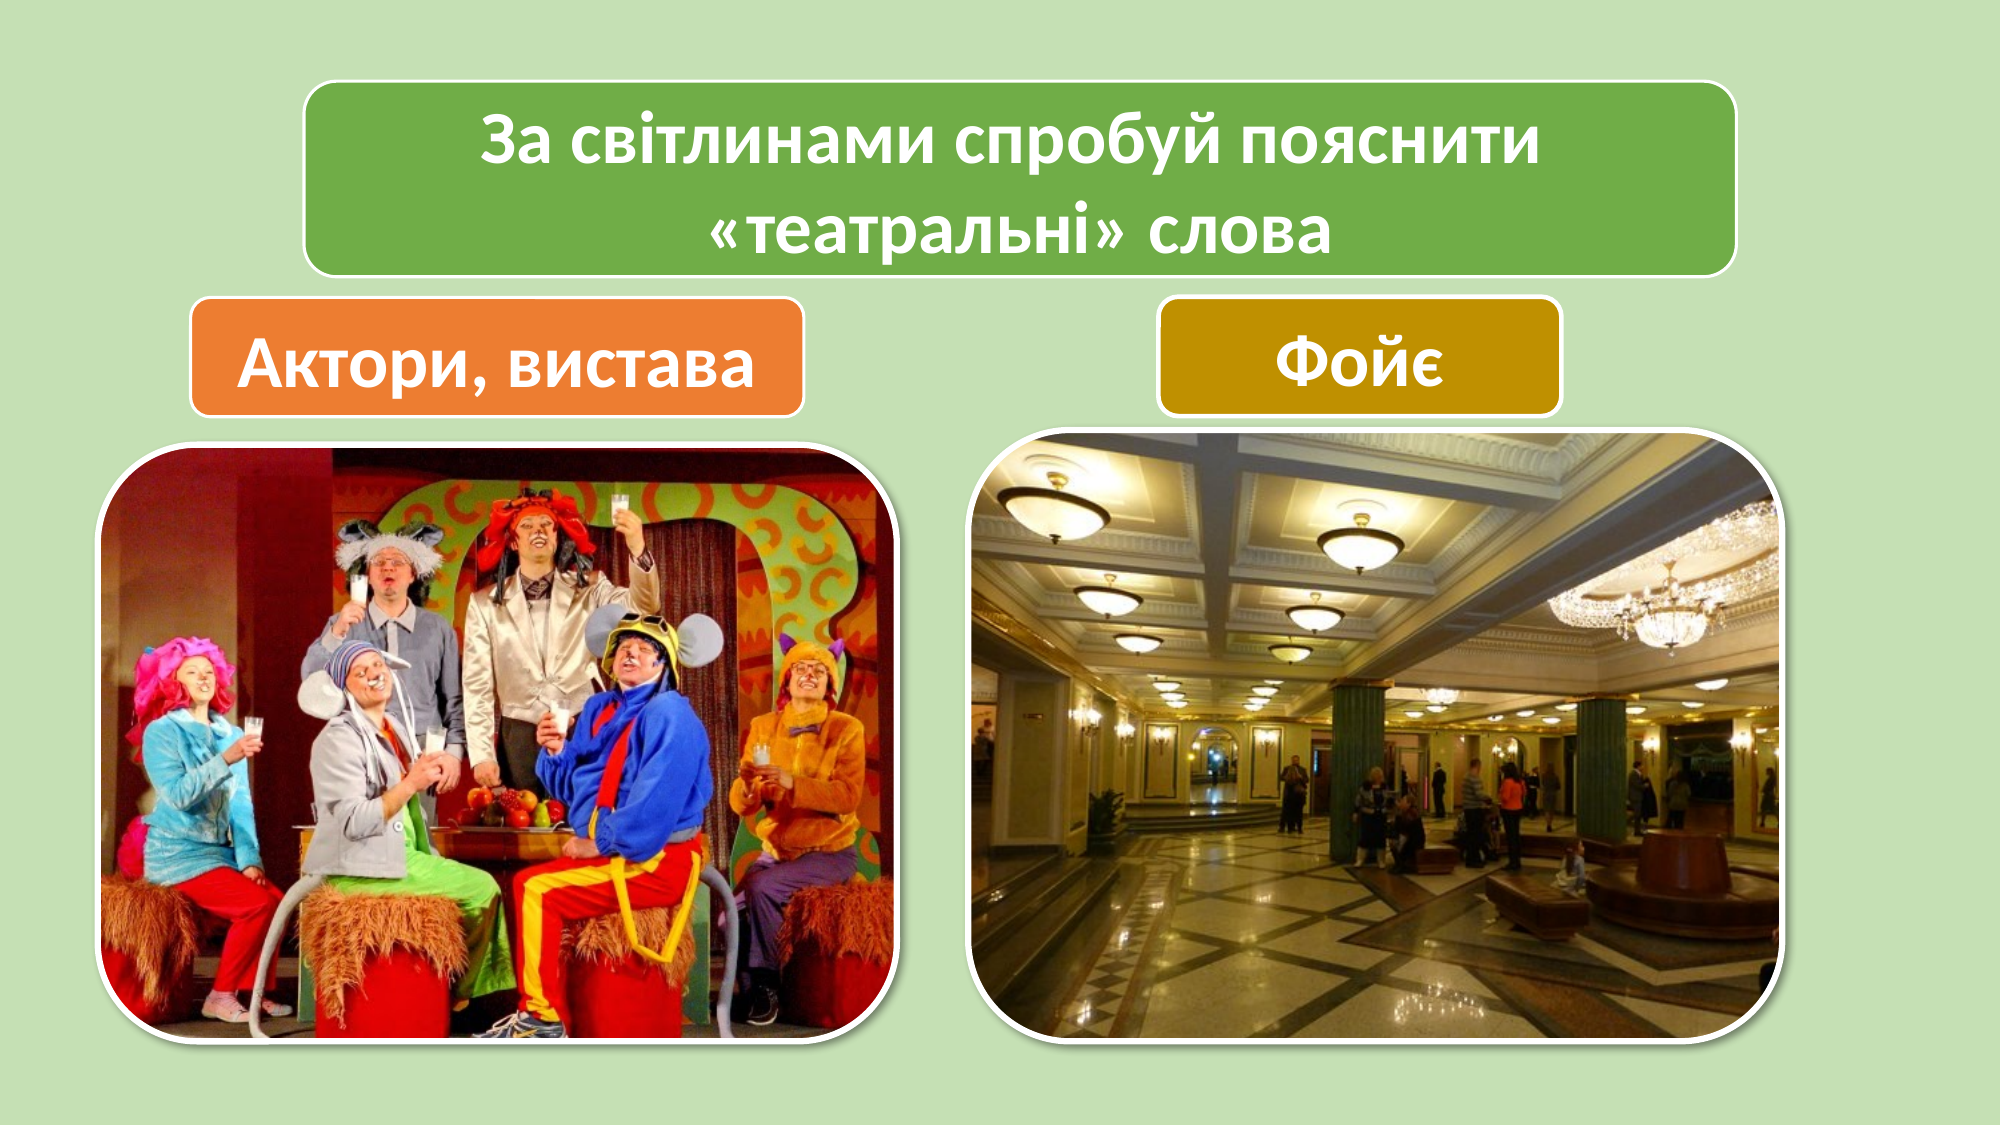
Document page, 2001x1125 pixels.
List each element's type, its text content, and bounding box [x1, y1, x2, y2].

text_box За світлинами спробуй пояснити «театральні» слова [302, 79, 1738, 279]
text_box Актори, вистава [188, 295, 806, 419]
picture [97, 444, 897, 1042]
text_box Фойє [1157, 295, 1563, 418]
picture [968, 429, 1783, 1042]
